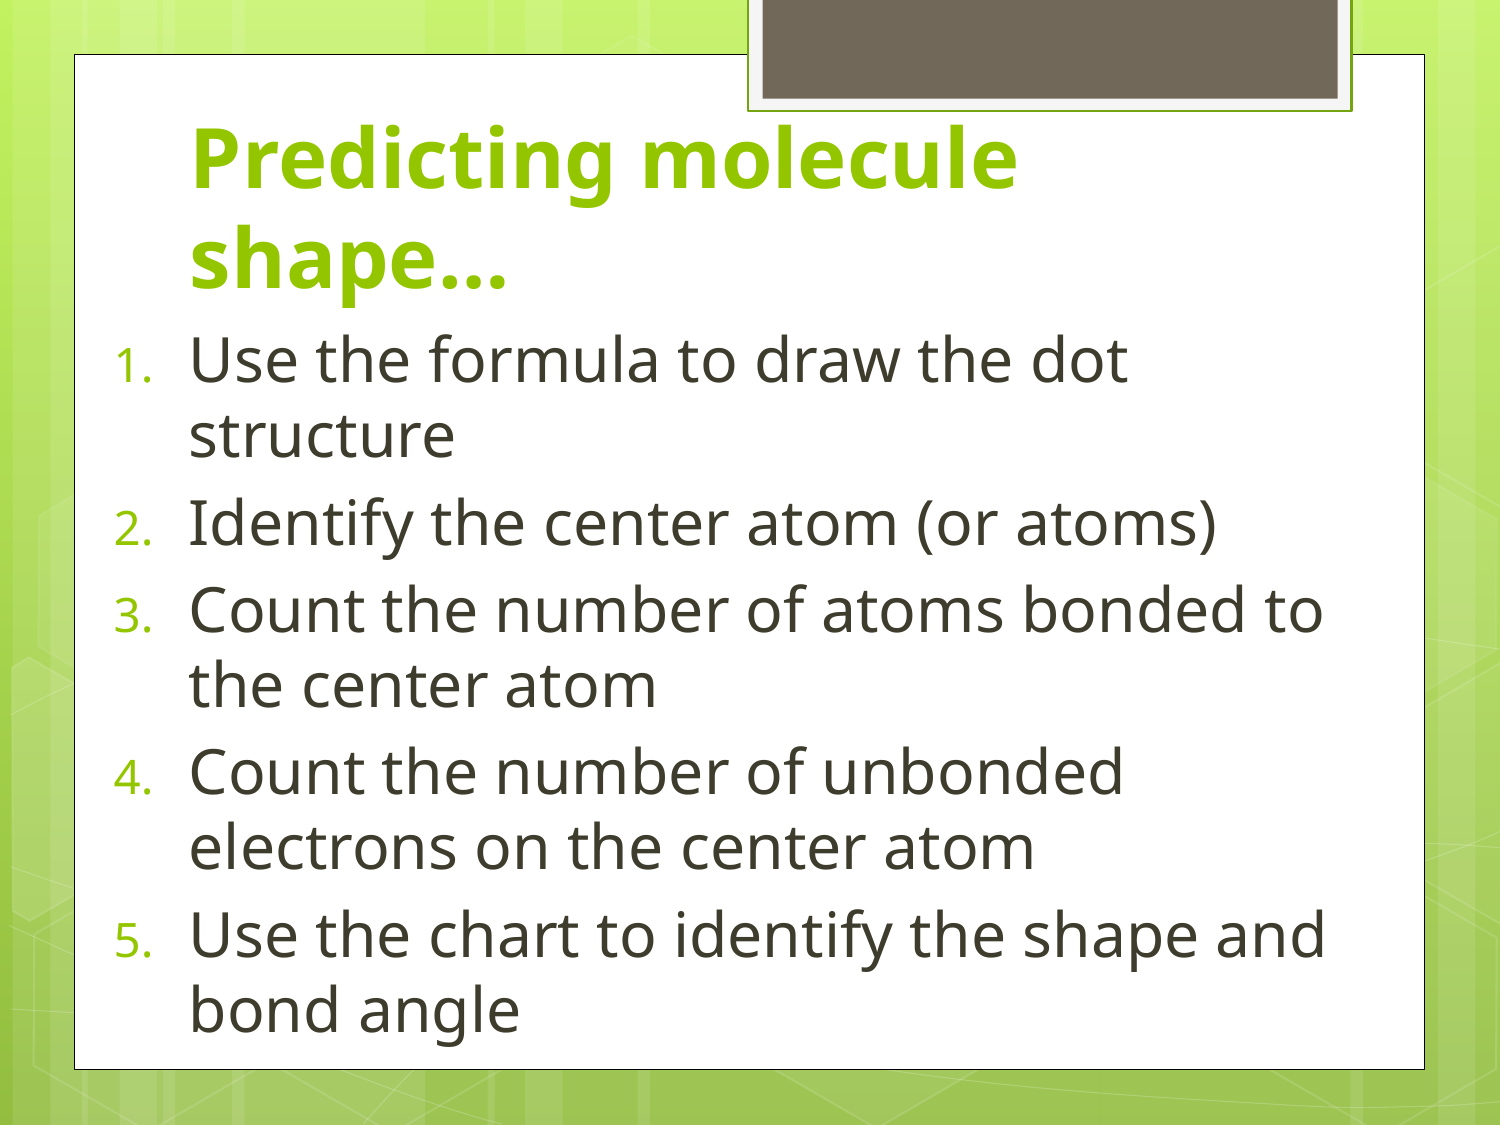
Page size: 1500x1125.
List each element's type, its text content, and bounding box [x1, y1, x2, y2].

title Predicting molecule shape… [174, 125, 1328, 312]
list Use the formula to draw the dot structure Identify the center atom (or atoms) Count the number of atoms bonded to the center atom Count the number of unbonded electrons on the center atom Use the chart to identify the shape and bond angle [87, 312, 1413, 1063]
